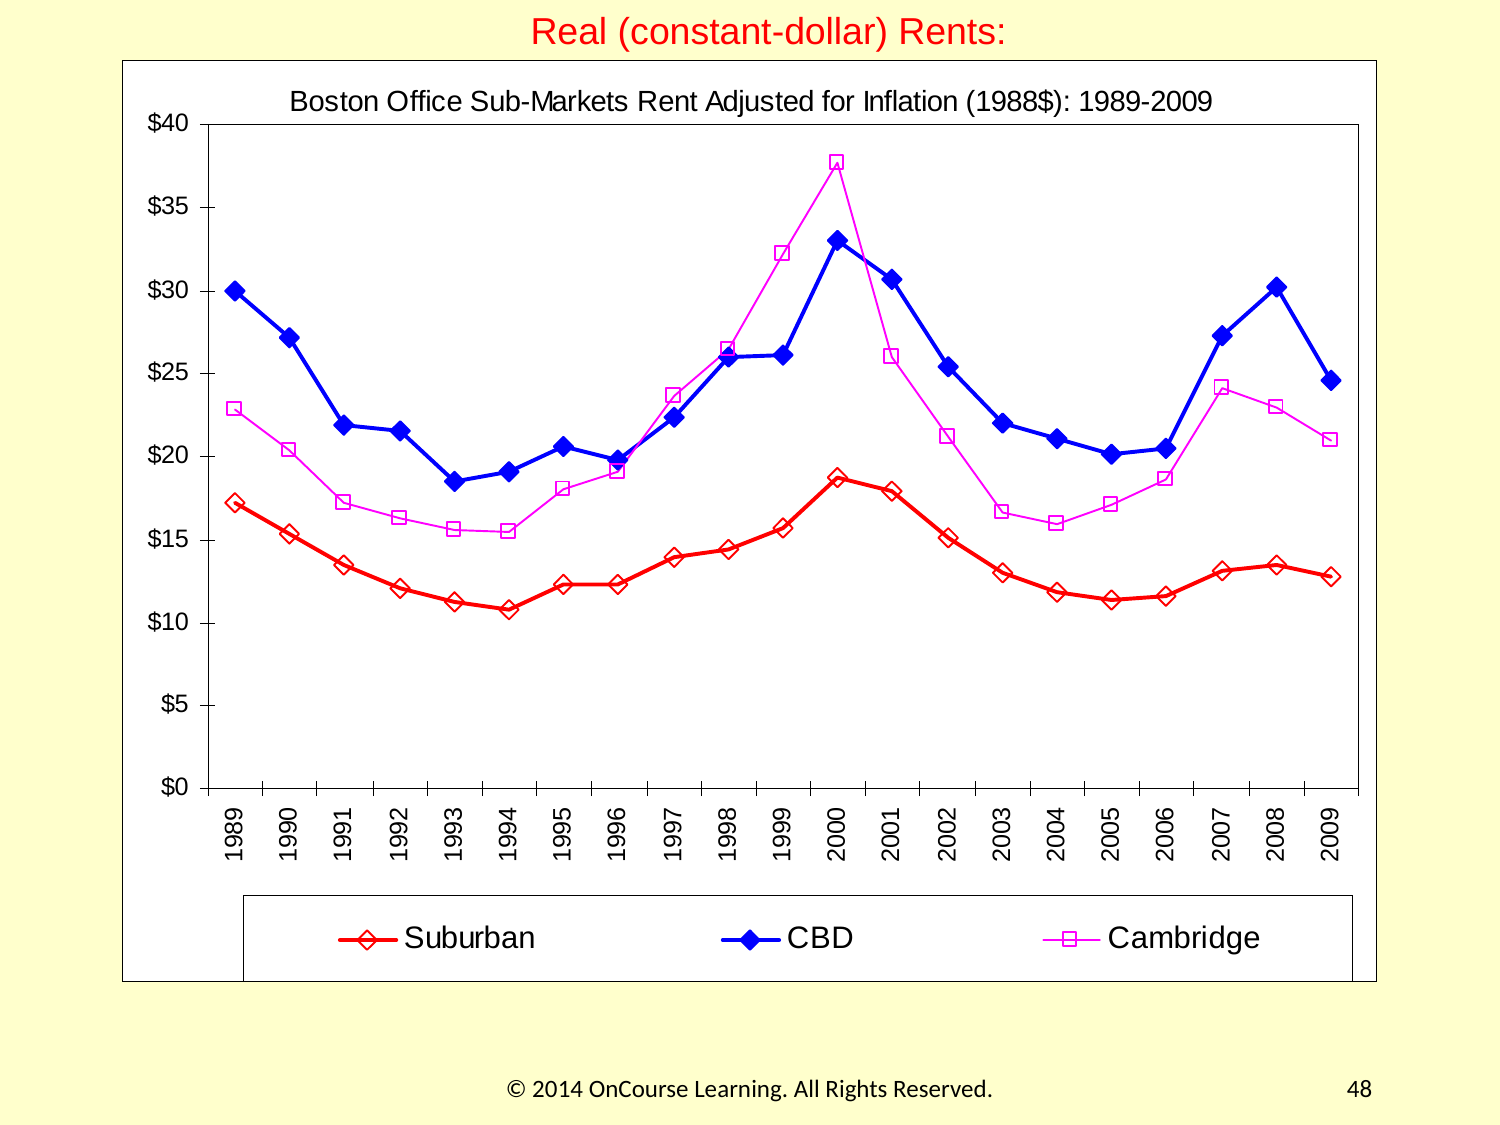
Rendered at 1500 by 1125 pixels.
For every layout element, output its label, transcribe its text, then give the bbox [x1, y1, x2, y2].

picture [112, 49, 1388, 991]
footer © 2014 OnCourse Learning. All Rights Reserved. [300, 1050, 1200, 1125]
text_box Real (constant-dollar) Rents: [424, 0, 1113, 49]
slide_number 48 [1200, 1050, 1388, 1125]
